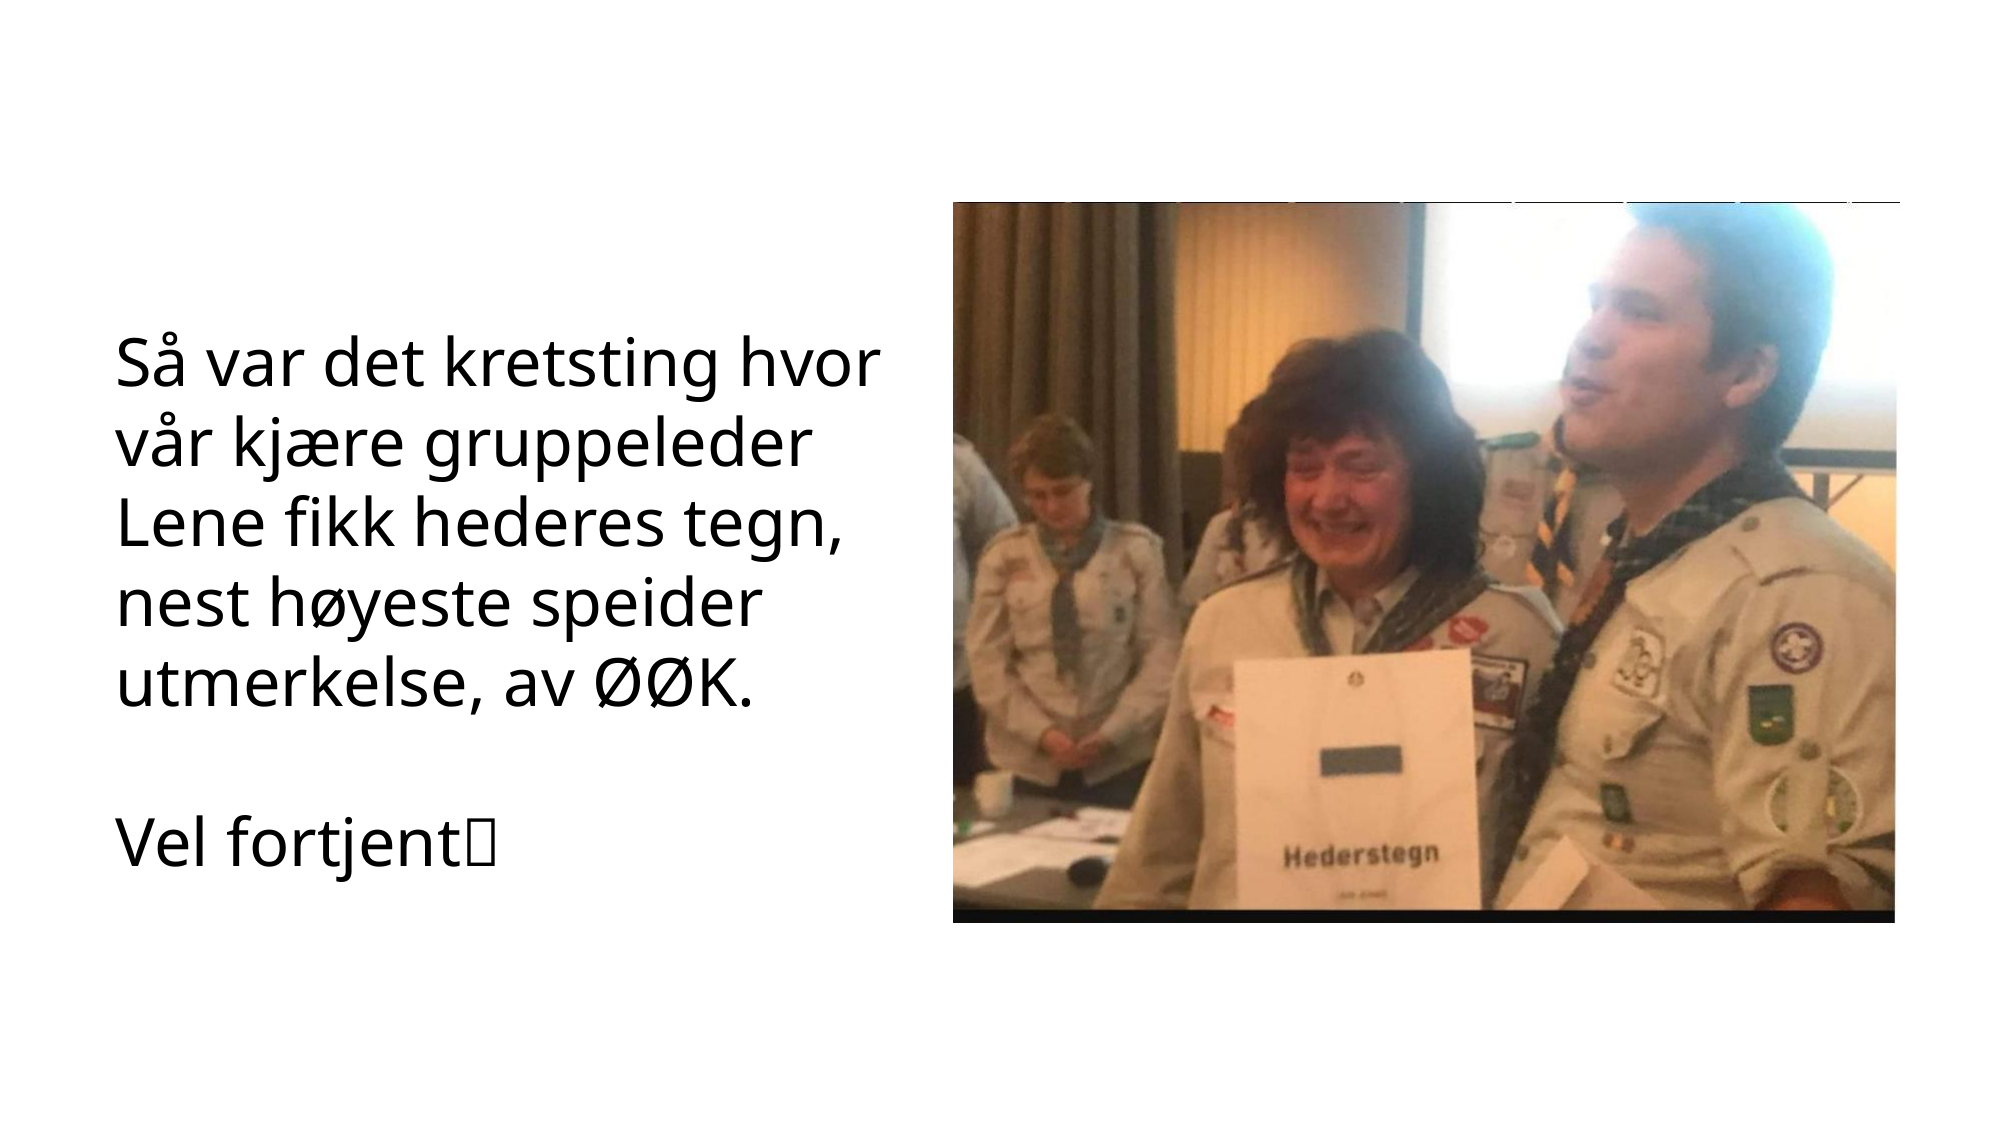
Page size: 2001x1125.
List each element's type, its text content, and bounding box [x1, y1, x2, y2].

picture [953, 202, 1900, 923]
text_box Så var det kretsting hvor vår kjære gruppeleder Lene fikk hederes tegn, nest høyeste speider utmerkelse, av ØØK. Vel fortjent👏 [100, 312, 939, 887]
